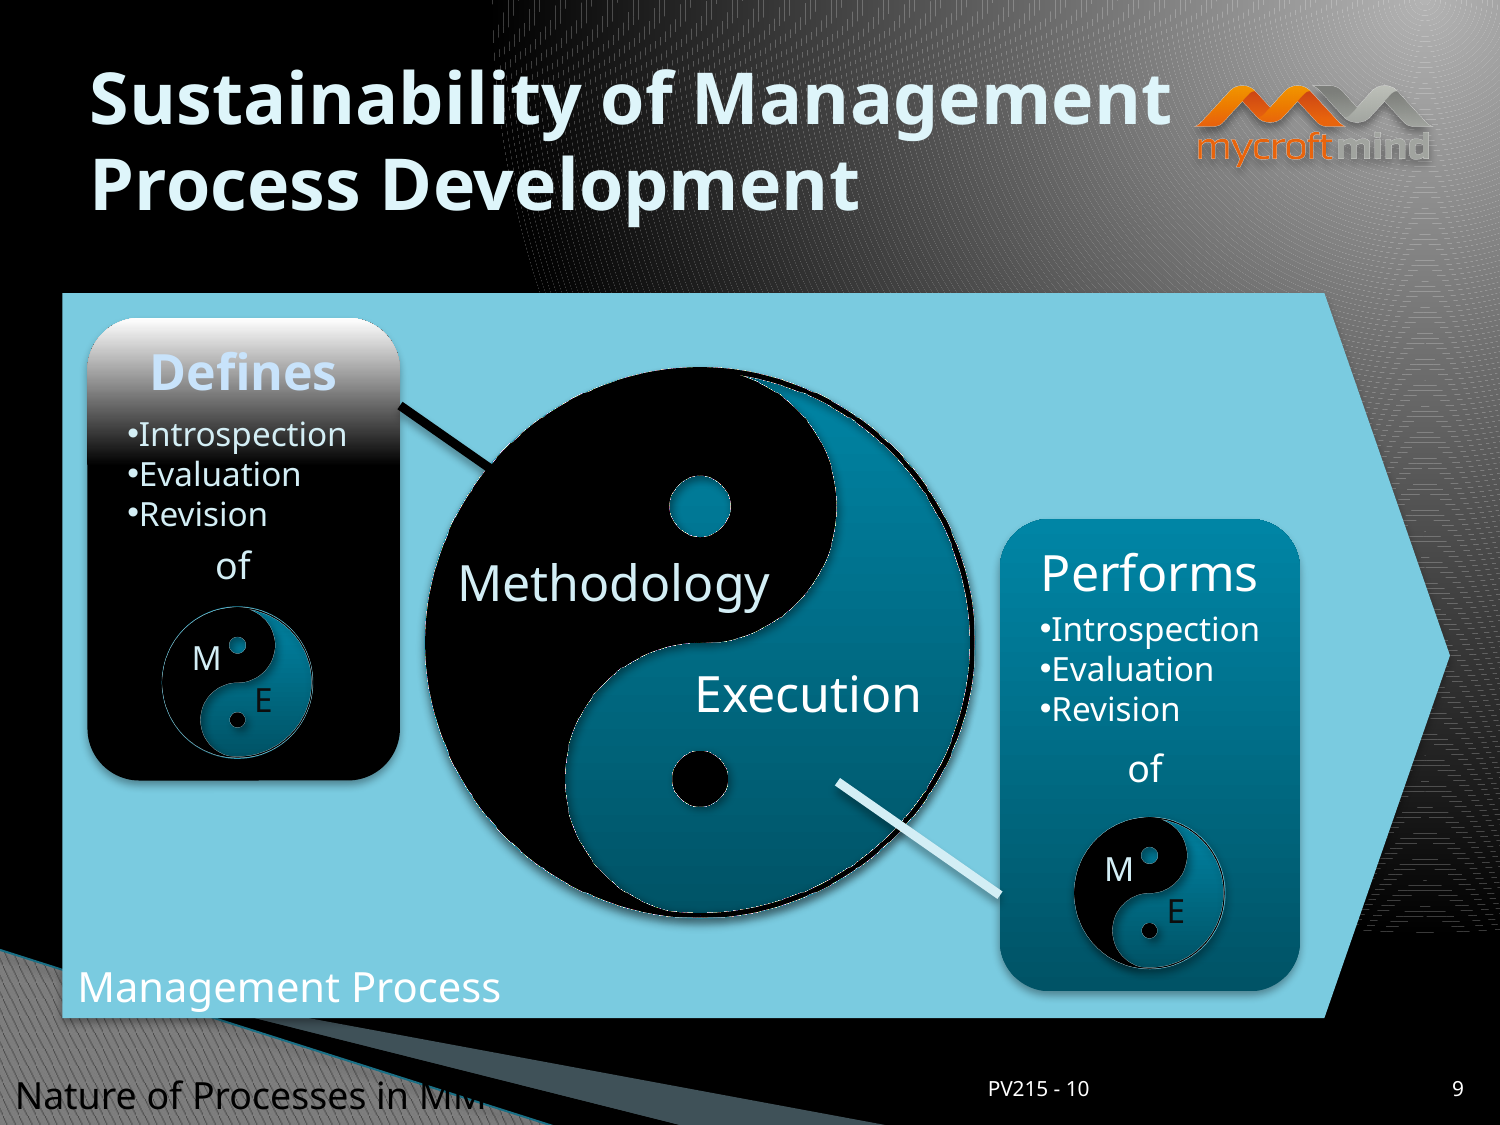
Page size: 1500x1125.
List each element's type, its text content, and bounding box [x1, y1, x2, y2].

picture [518, 1117, 543, 1125]
footer PV215 - 10 [718, 1051, 1105, 1112]
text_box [568, 367, 976, 534]
slide_number 9 [1418, 1051, 1479, 1112]
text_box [837, 518, 1301, 992]
text_box Nature of Processes in MM [0, 1064, 518, 1125]
title Sustainability of Management Process Development [75, 45, 1425, 233]
text_box [1177, 68, 1450, 185]
picture [0, 952, 351, 1064]
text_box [162, 534, 1226, 969]
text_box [87, 317, 563, 781]
text_box Management Process [61, 292, 1451, 1019]
